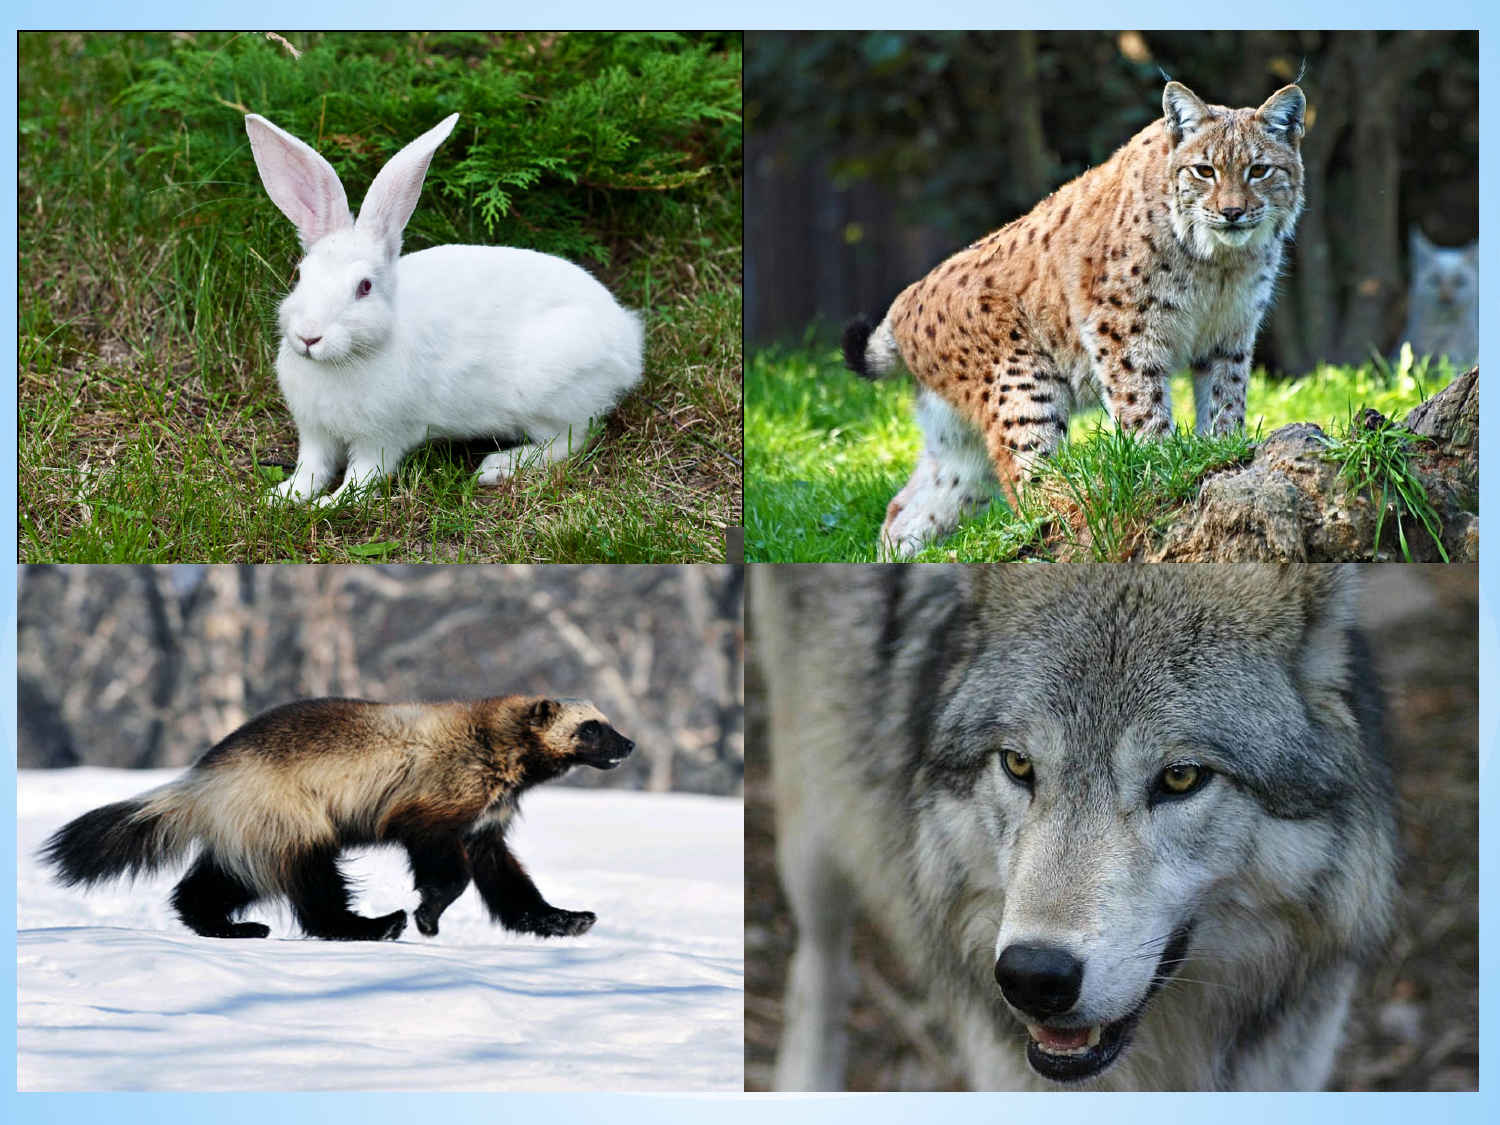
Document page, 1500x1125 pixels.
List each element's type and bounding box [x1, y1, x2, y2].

picture [17, 30, 1479, 1092]
list [743, 30, 1479, 563]
